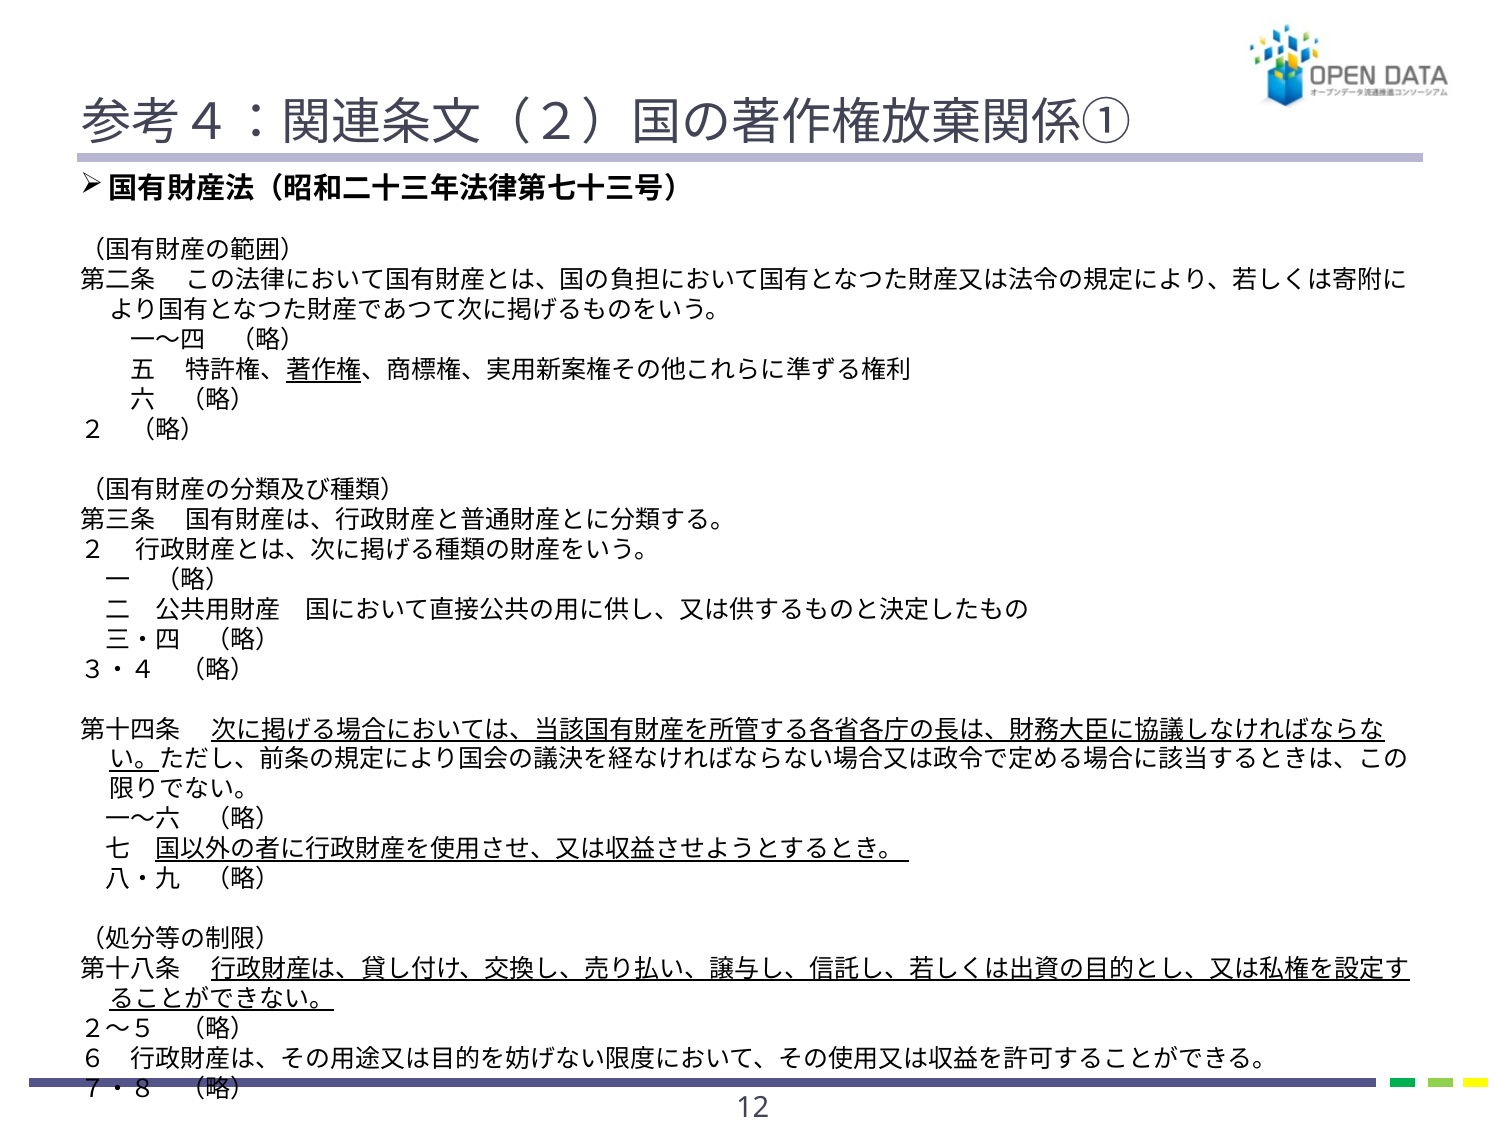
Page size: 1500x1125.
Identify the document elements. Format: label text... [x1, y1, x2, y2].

title 参考４：関連条文（２）国の著作権放棄関係① [66, 26, 1417, 158]
slide_number 11 [590, 1110, 916, 1125]
text_box 国有財産法（昭和二十三年法律第七十三号） （国有財産の範囲） 第二条 この法律において国有財産とは、国の負担において国有となつた財産又は法令の規定により、若しくは寄附により国有となつた財産であつて次に掲げるものをいう。 一～四 （略） 五 特許権、著作権、商標権、実用新案権その他これらに準ずる権利 六 （略） ２ （略） （国有財産の分類及び種類） 第三条 国有財産は、行政財産と普通財産とに分類する。 ２ 行政財産とは、次に掲げる種類の財産をいう。 一 （略） 二 公共用財産 国において直接公共の用に供し、又は供するものと決定したもの 三・四 （略） ３・４ （略） 第十四条 次に掲げる場合においては、当該国有財産を所管する各省各庁の長は、財務大臣に協議しなければならない。ただし、前条の規定により国会の議決を経なければならない場合又は政令で定める場合に該当するときは、この限りでない。 一～六 （略） 七 国以外の者に行政財産を使用させ、又は収益させようとするとき。 八・九 （略） （処分等の制限） 第十八条 行政財産は、貸し付け、交換し、売り払い、譲与し、信託し、若しくは出資の目的とし、又は私権を設定することができない。 ２～５ （略） ６ 行政財産は、その用途又は目的を妨げない限度において、その使用又は収益を許可することができる。 ７・８ （略） [65, 161, 1436, 1110]
picture [1190, 0, 1500, 146]
